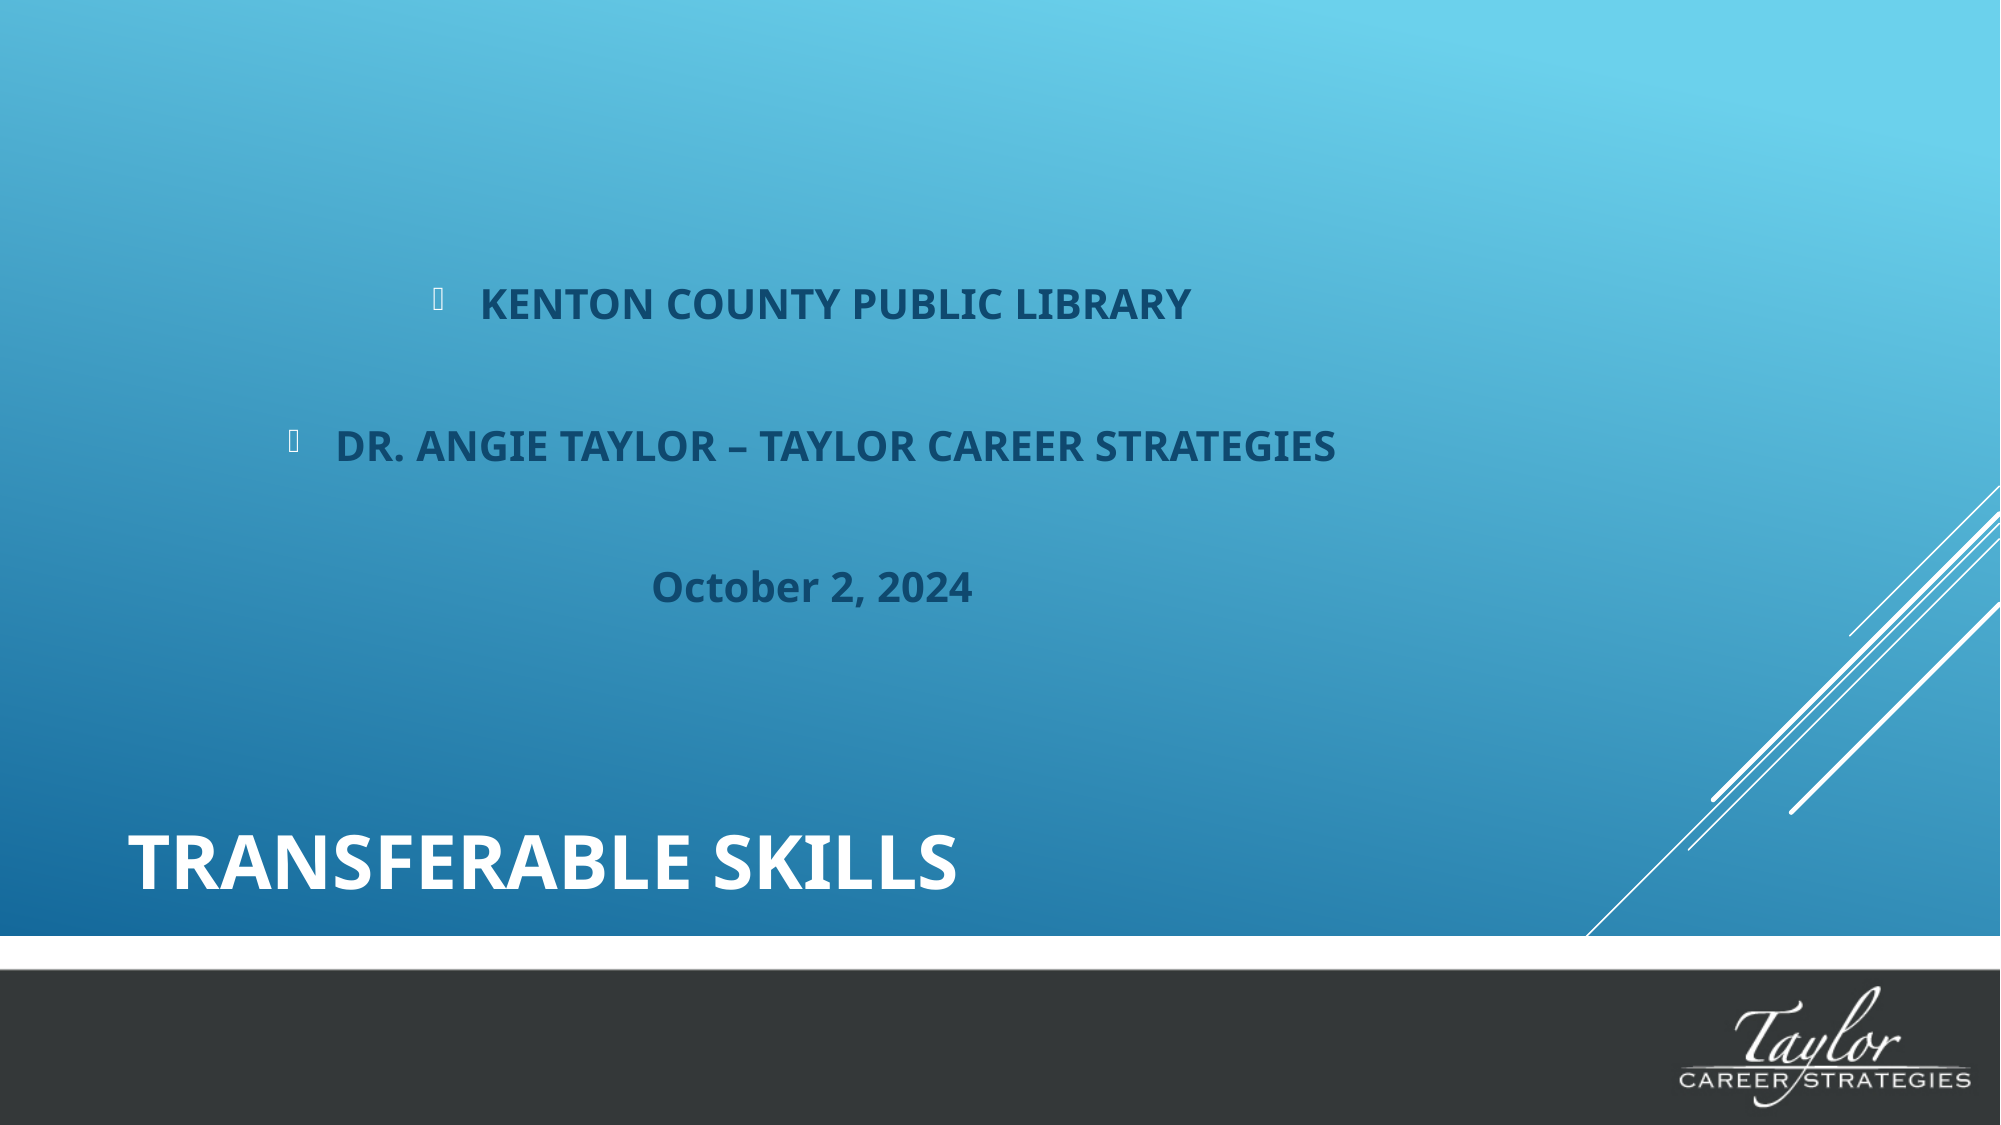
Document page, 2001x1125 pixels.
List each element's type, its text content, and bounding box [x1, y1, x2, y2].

picture [0, 936, 2000, 1125]
title TRANSFERABLE SKILLS [112, 736, 1513, 936]
list KENTON COUNTY PUBLIC LIBRARY DR. ANGIE TAYLOR – TAYLOR CAREER STRATEGIES October 2, 2024 [112, 112, 1513, 706]
